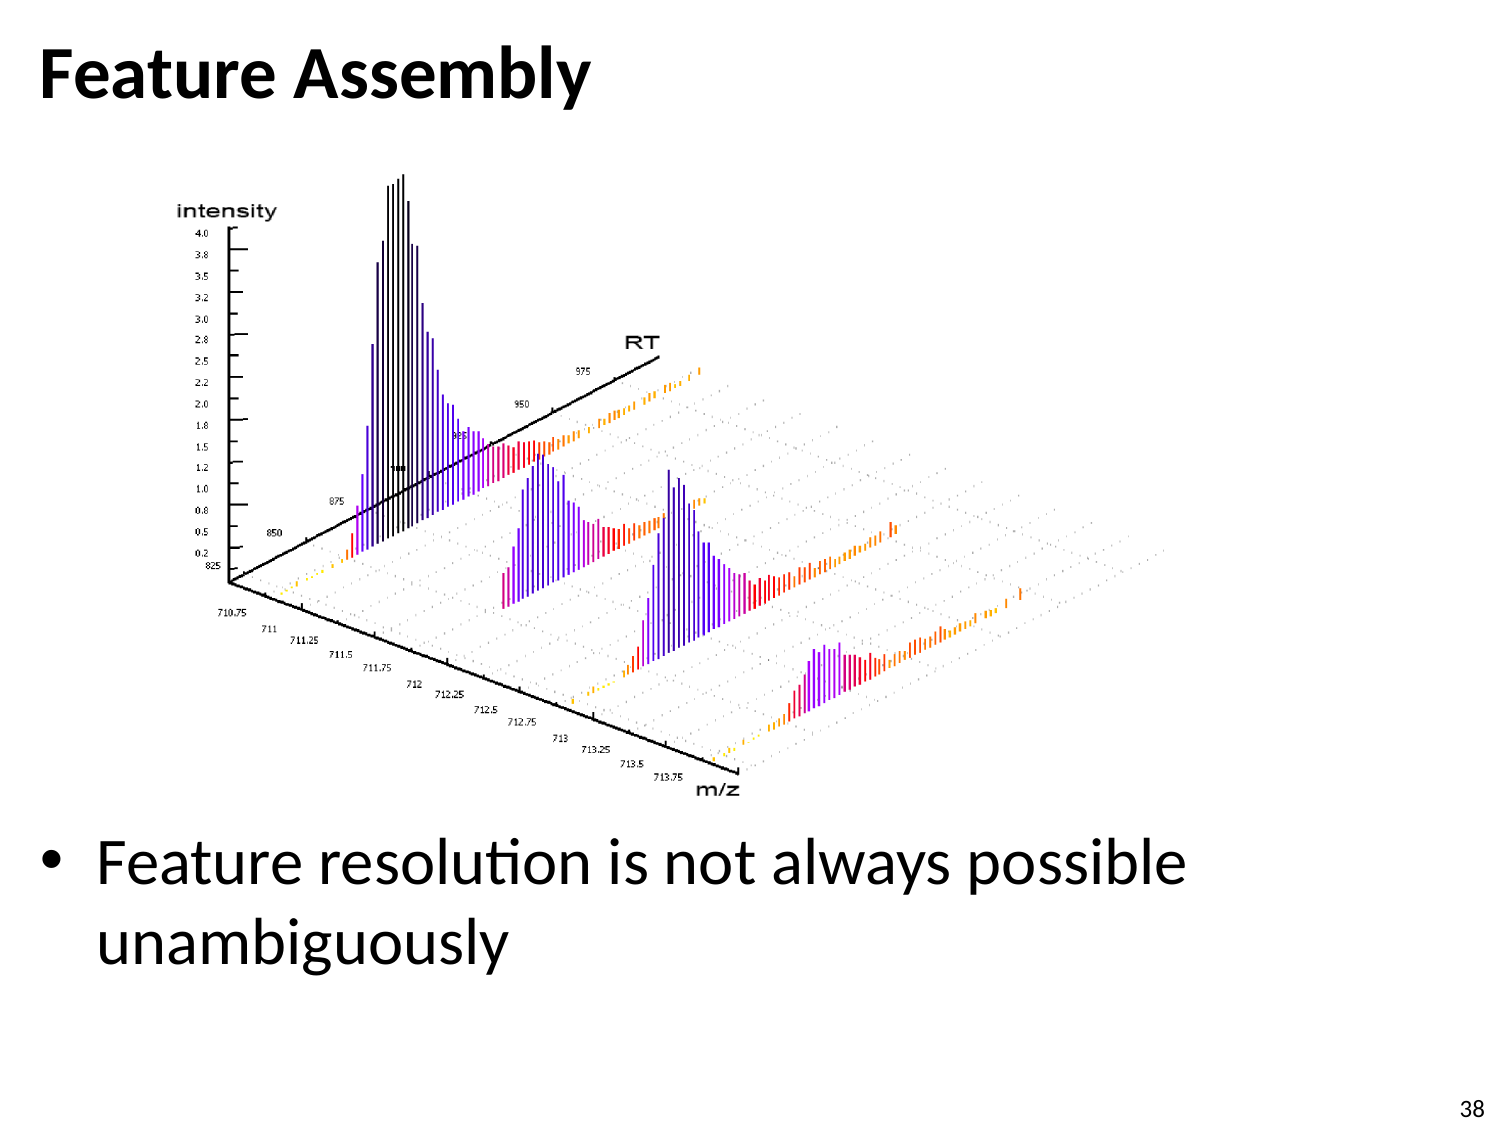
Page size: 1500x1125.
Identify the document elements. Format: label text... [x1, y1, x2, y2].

title Feature Assembly [24, 12, 1125, 125]
list Feature resolution is not always possible unambiguously [24, 810, 1475, 1050]
picture [177, 174, 1164, 796]
slide_number 38 [1125, 1090, 1500, 1125]
